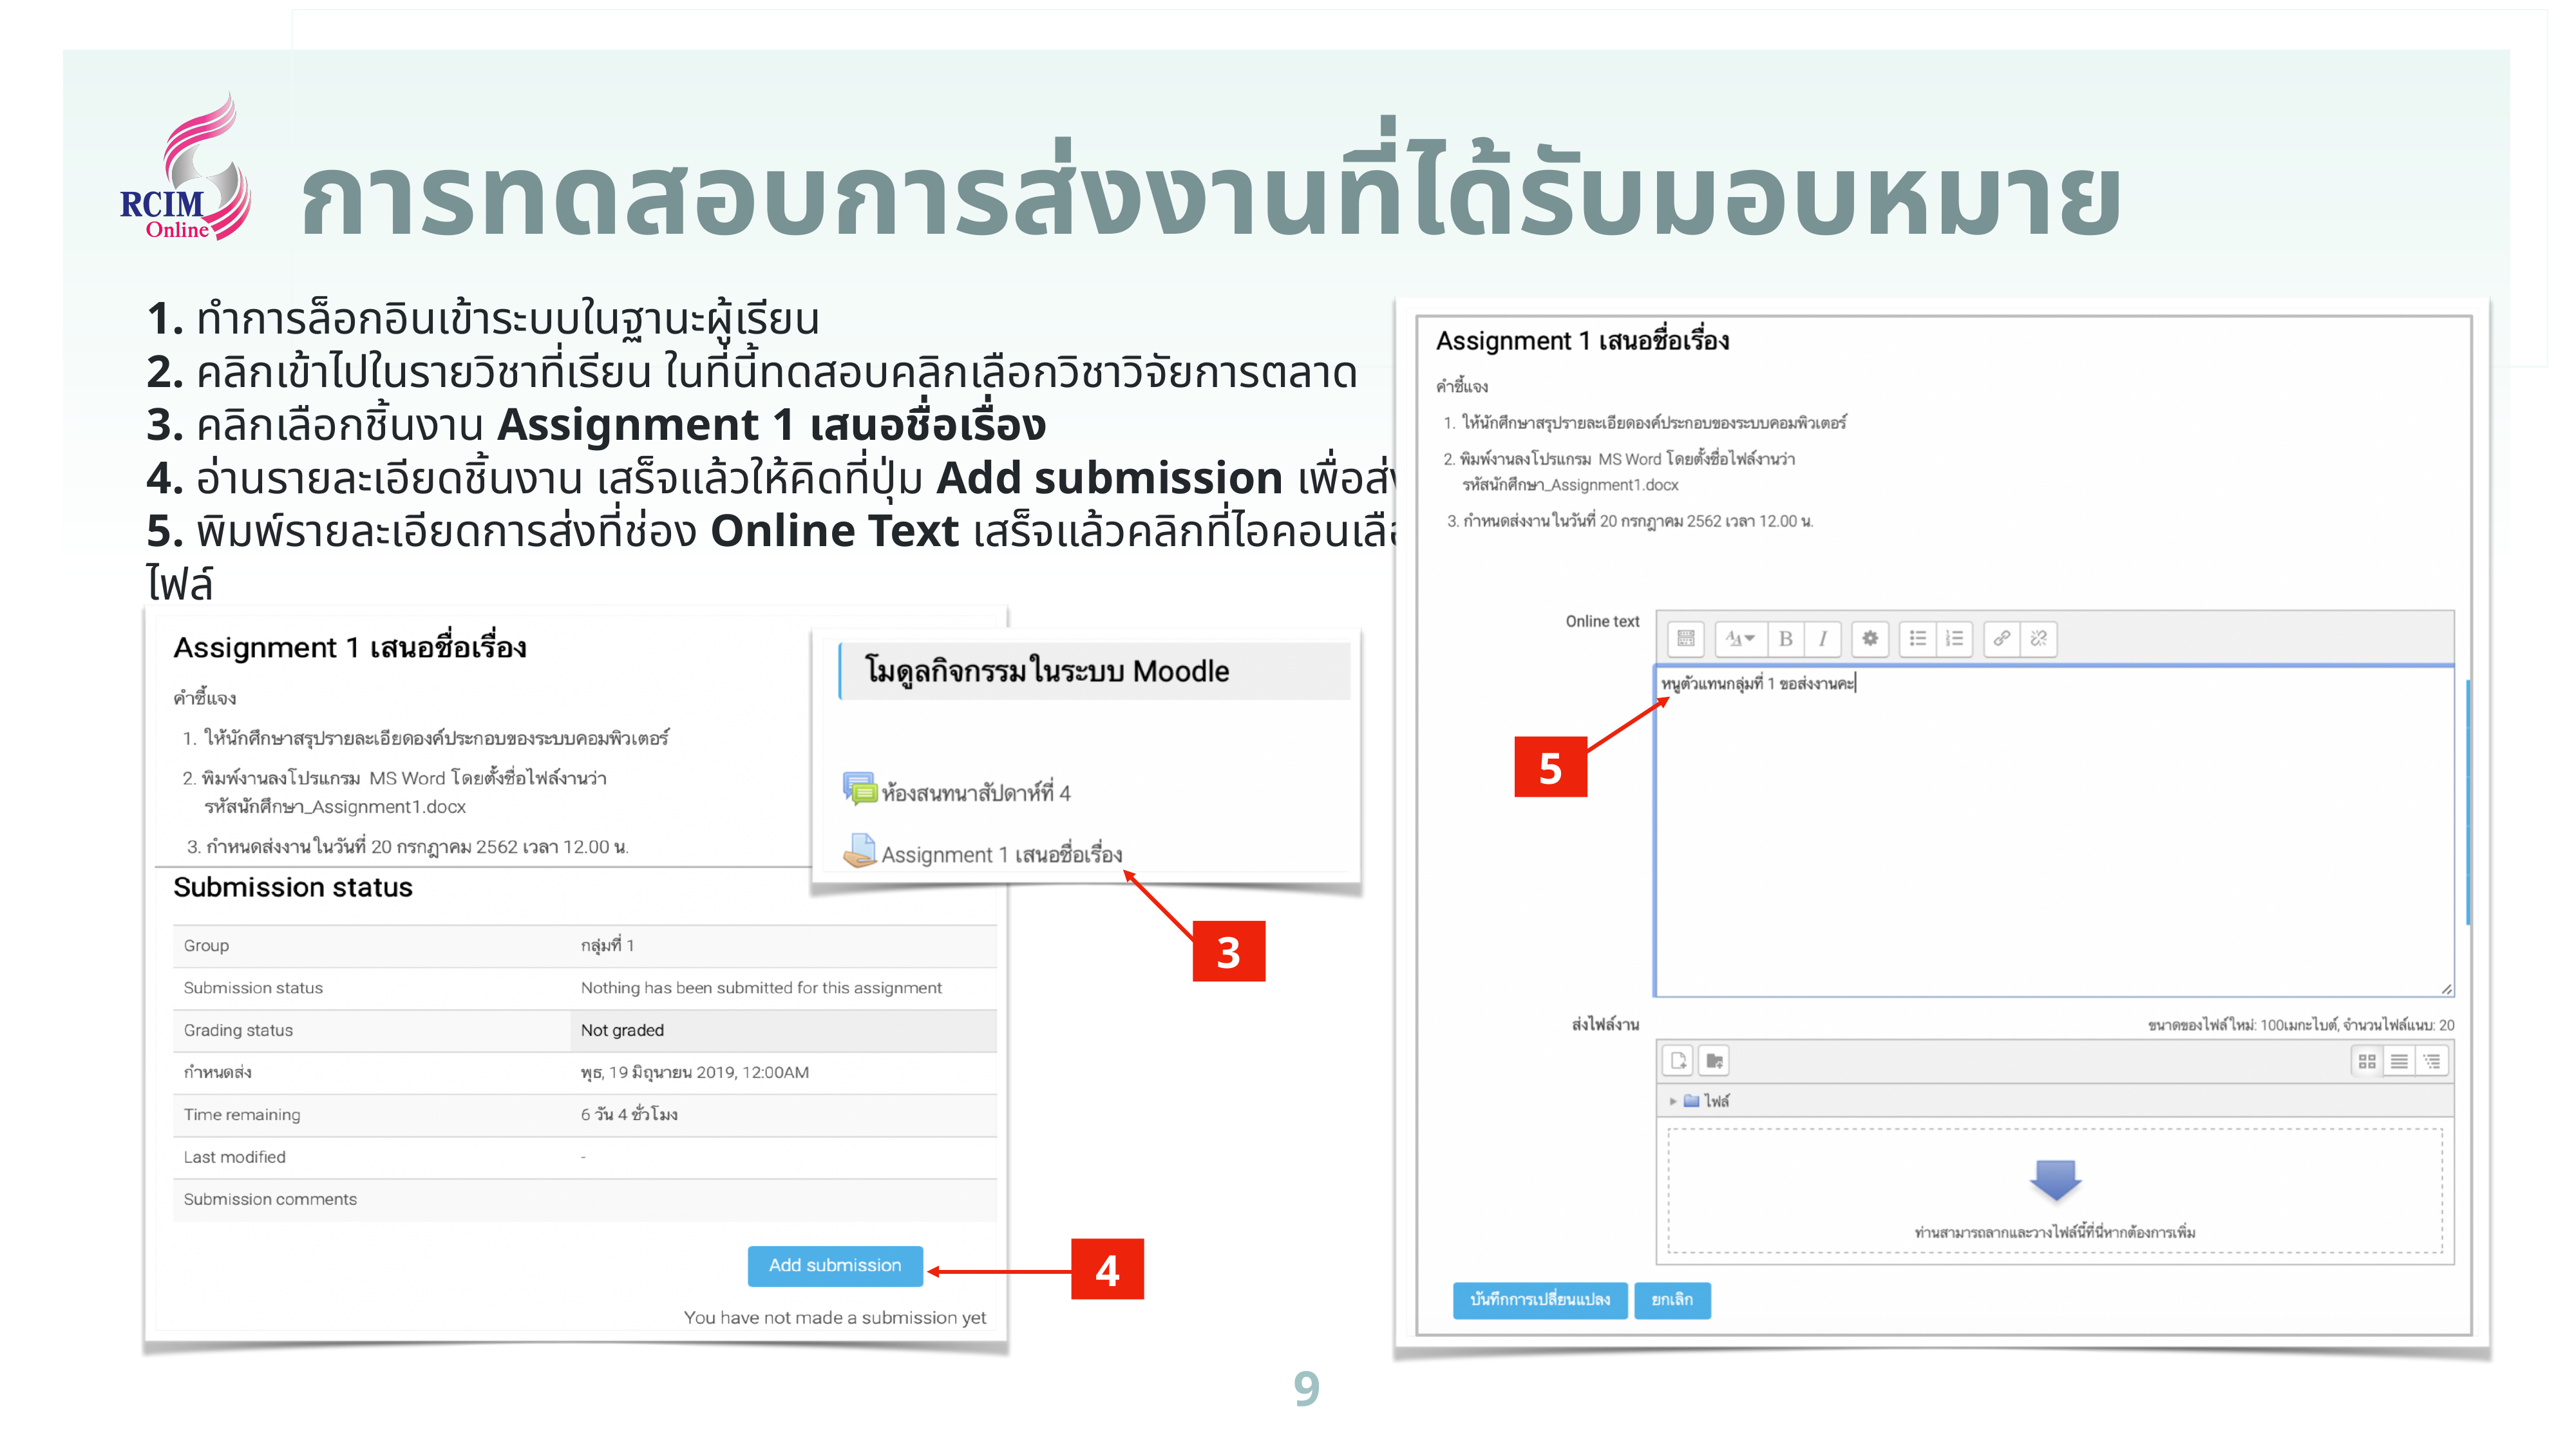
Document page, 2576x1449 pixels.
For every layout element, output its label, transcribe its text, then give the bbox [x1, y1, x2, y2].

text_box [140, 604, 1144, 1360]
title การทดสอบการส่งงานที่ได้รับมอบหมาย [292, 9, 2548, 368]
text_box 1. ทำการล็อกอินเข้าระบบในฐานะผู้เรียน 2. คลิกเข้าไปในรายวิชาที่เรียน ในที่นี้ทดสอบคลิกเลือกวิชาวิจัยการตลาด 3. คลิกเลือกชิ้นงาน Assignment 1 เสนอชื่อเรื่อง 4. อ่านรายละเอียดชิ้นงาน เสร็จแล้วให้คิดที่ปุ่ม Add submission เพื่อส่งงาน 5. พิมพ์รายละเอียดการส่งที่ช่อง Online Text เสร็จแล้วคลิกที่ไอคอนเลือกไฟล์ [139, 282, 1493, 616]
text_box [808, 627, 1367, 903]
text_box 3 [1193, 920, 1266, 982]
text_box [1391, 296, 2496, 1367]
slide_number 9 [1287, 1356, 1319, 1430]
picture [120, 90, 251, 247]
